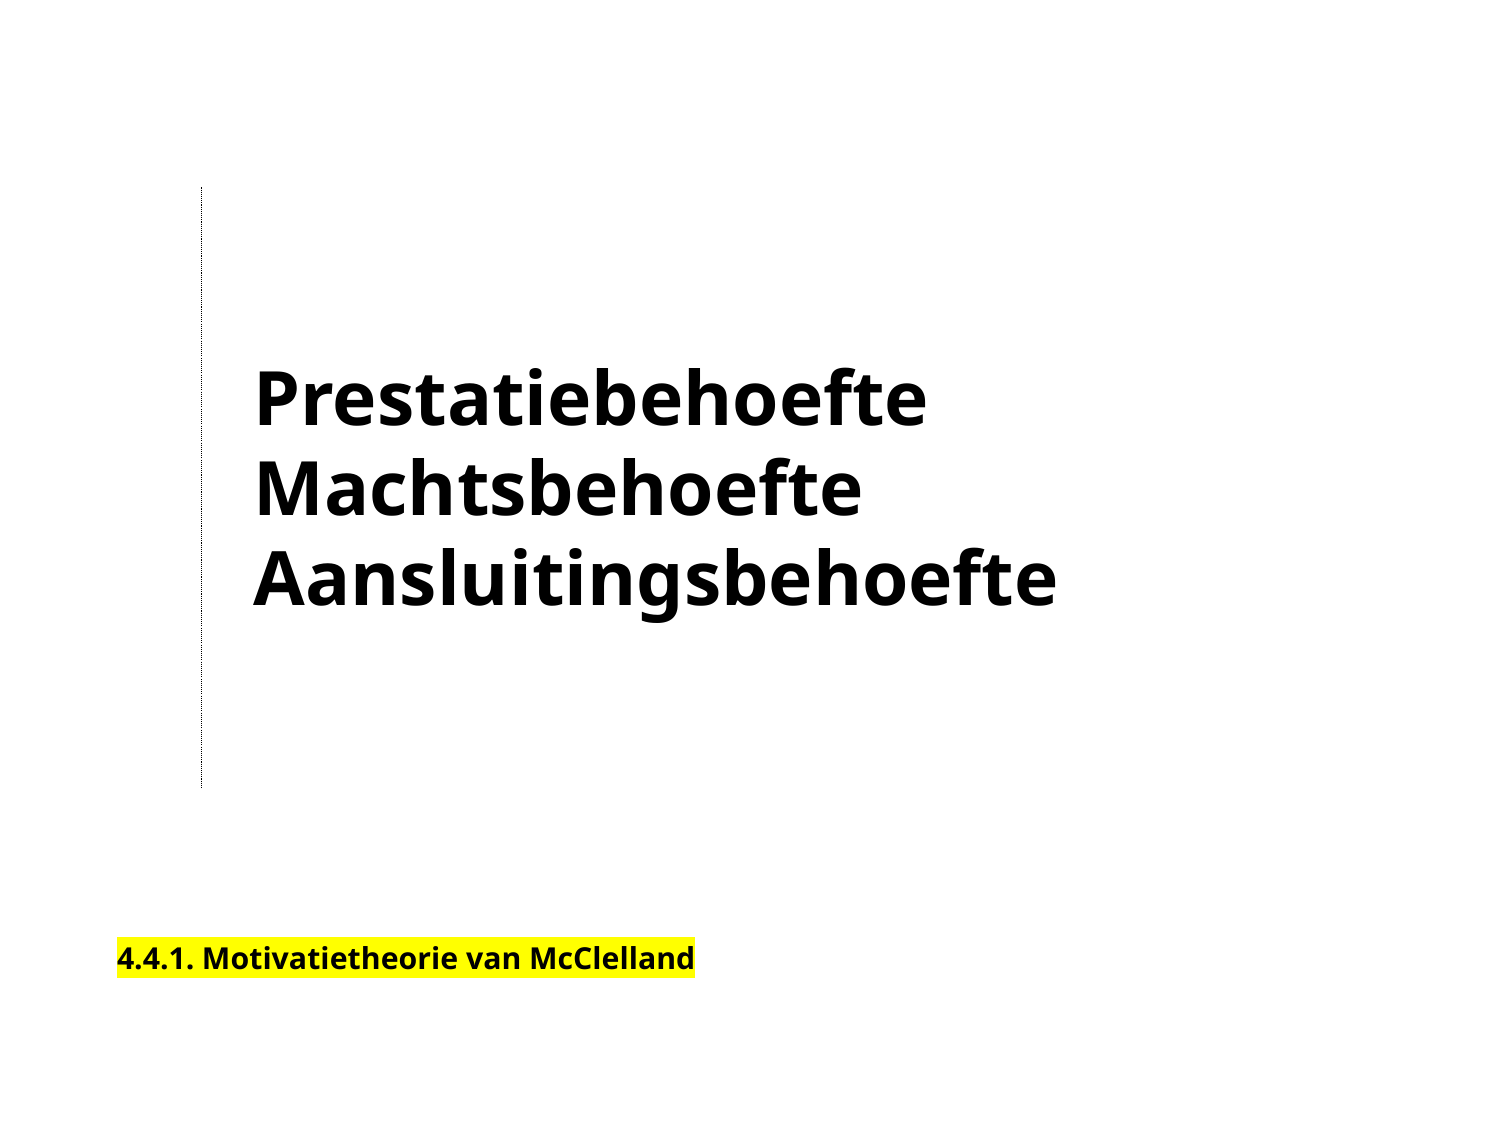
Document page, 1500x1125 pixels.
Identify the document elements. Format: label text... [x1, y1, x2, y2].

text_box 4.4.1. Motivatietheorie van McClelland [102, 936, 1397, 1021]
text_box Prestatiebehoefte Machtsbehoefte Aansluitingsbehoefte [238, 343, 1260, 629]
